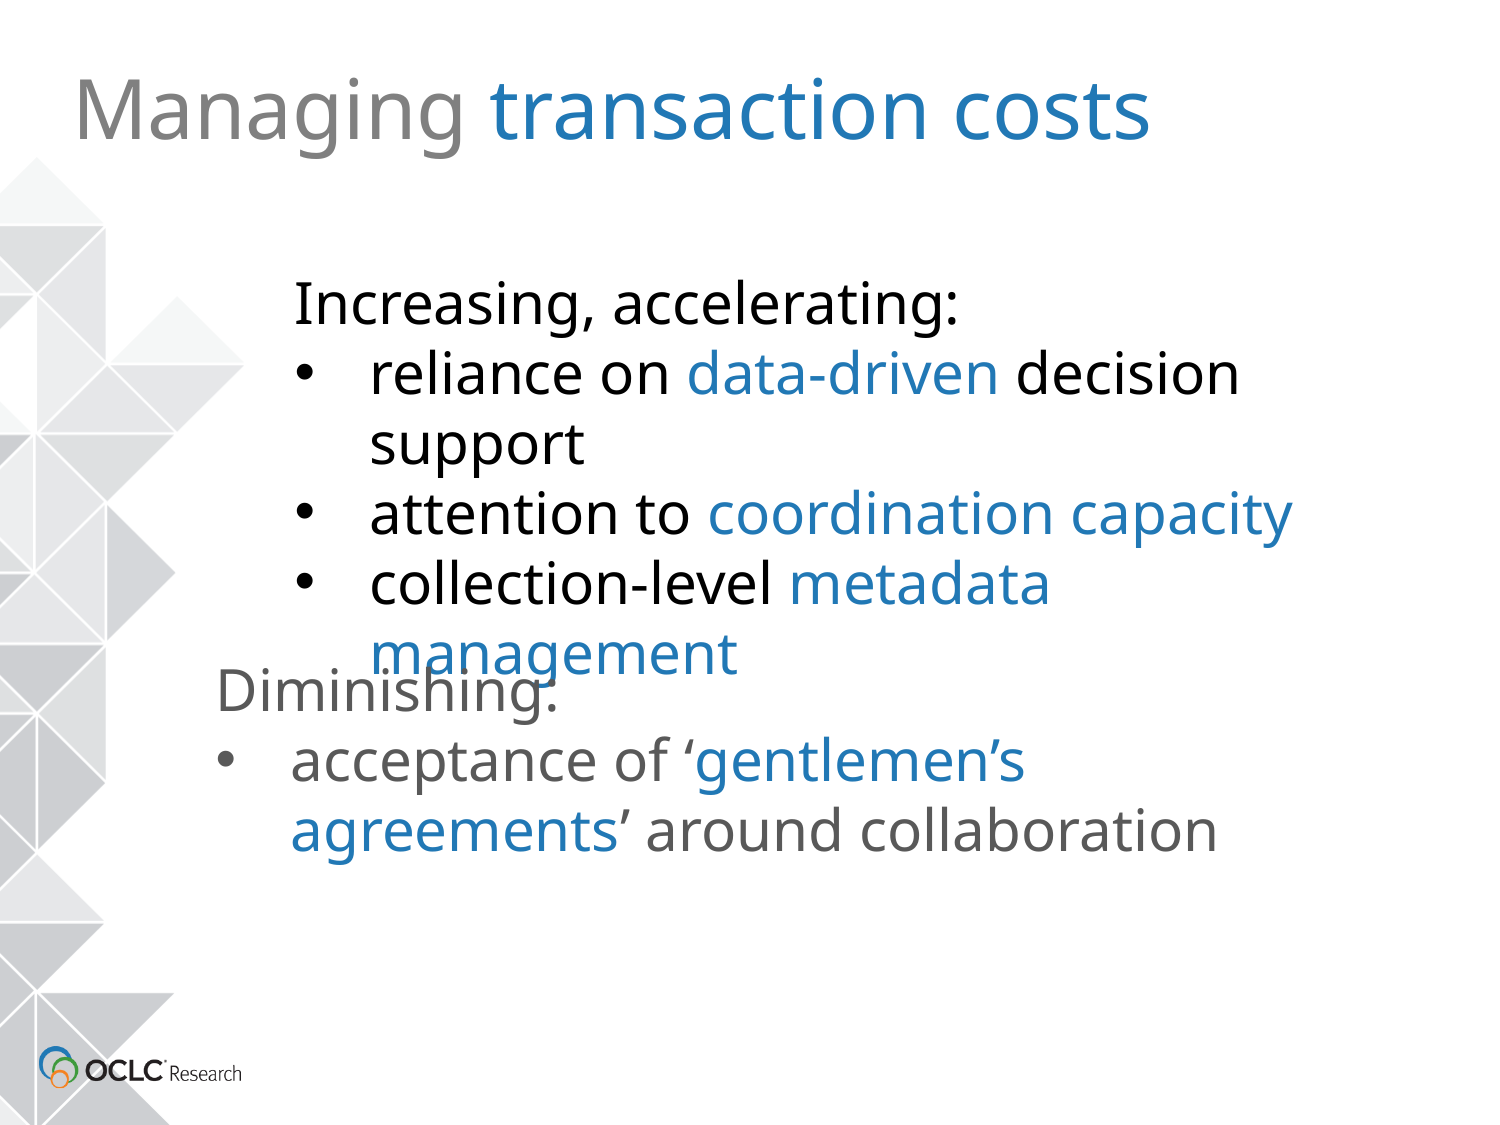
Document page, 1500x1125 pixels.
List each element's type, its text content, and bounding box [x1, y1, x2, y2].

text_box Diminishing: acceptance of ‘gentlemen’s agreements’ around collaboration [200, 645, 1352, 871]
text_box Managing transaction costs [57, 49, 1168, 164]
text_box Increasing, accelerating: reliance on data-driven decision support attention to coordination capacity collection-level metadata management [279, 258, 1431, 694]
picture [0, 0, 1500, 1125]
